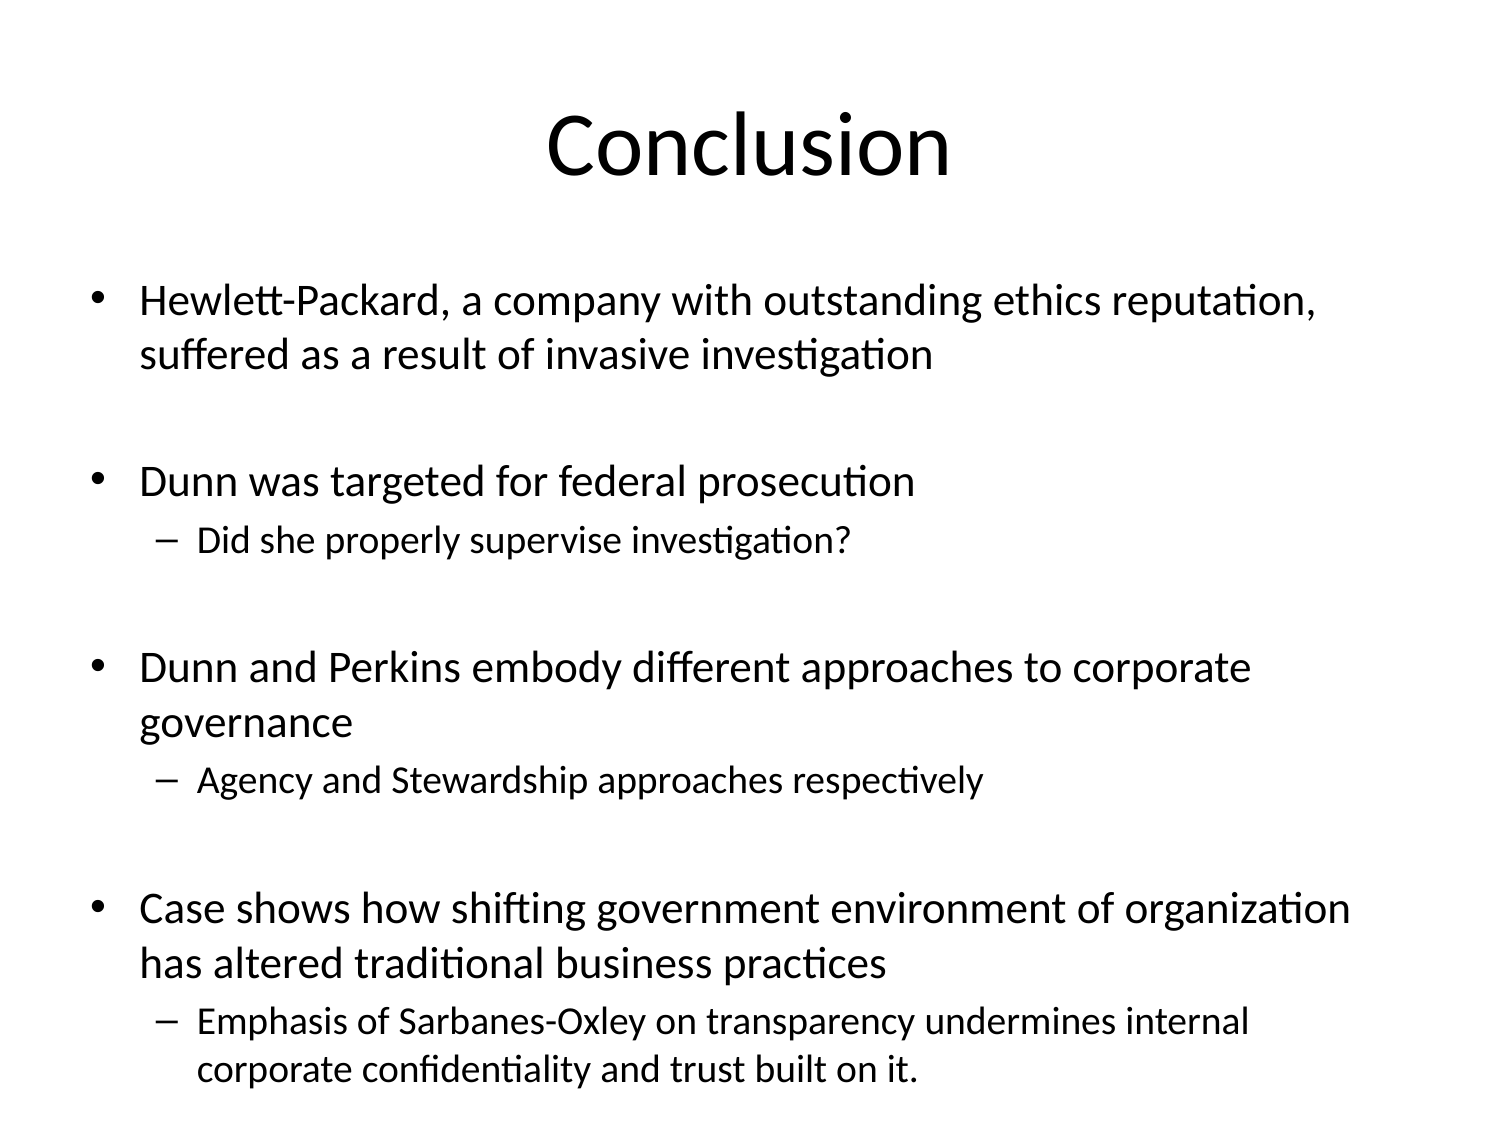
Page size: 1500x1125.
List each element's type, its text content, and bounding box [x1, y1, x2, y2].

list Hewlett-Packard, a company with outstanding ethics reputation, suffered as a result of invasive investigation Dunn was targeted for federal prosecution Did she properly supervise investigation? Dunn and Perkins embody different approaches to corporate governance Agency and Stewardship approaches respectively Case shows how shifting government environment of organization has altered traditional business practices Emphasis of Sarbanes-Oxley on transparency undermines internal corporate confidentiality and trust built on it. [75, 262, 1425, 1100]
title Conclusion [75, 45, 1425, 233]
